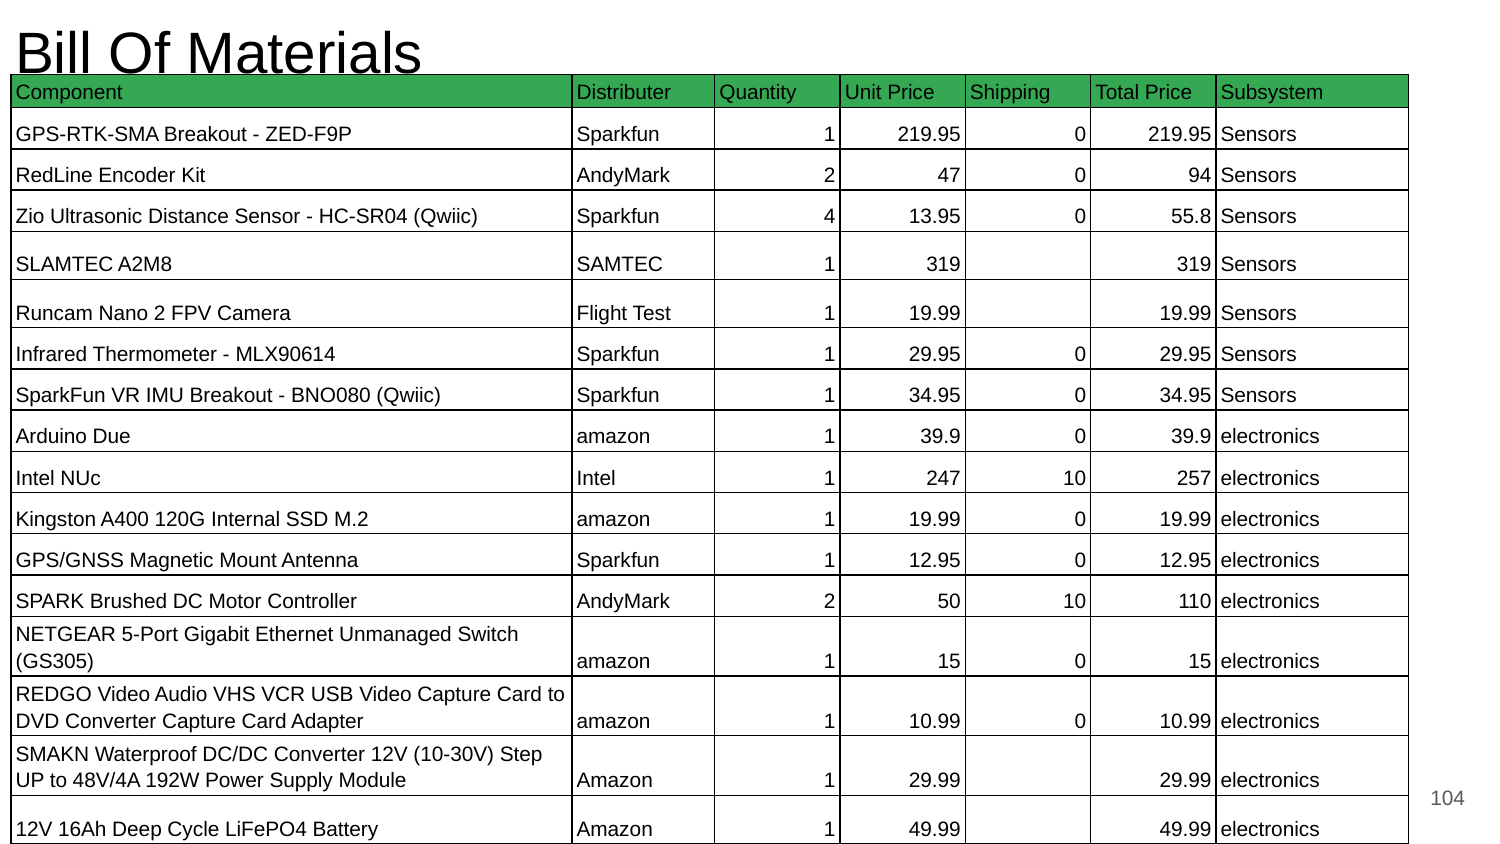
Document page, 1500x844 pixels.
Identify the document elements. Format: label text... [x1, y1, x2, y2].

table_cell Sensors [1217, 280, 1408, 327]
slide_number ‹#› [1389, 764, 1480, 830]
title Bill Of Materials [0, 0, 1398, 94]
table_header Quantity [715, 75, 839, 107]
table_cell 0 [966, 617, 1090, 675]
table_cell 55.8 [1091, 191, 1215, 231]
table_cell Intel NUc [12, 452, 571, 492]
table_cell [966, 280, 1090, 327]
table_cell electronics [1217, 677, 1408, 735]
table_cell SPARK Brushed DC Motor Controller [12, 576, 571, 616]
table_cell Intel [573, 452, 714, 492]
table_cell 247 [841, 452, 965, 492]
table_cell 1 [715, 677, 839, 735]
table_cell amazon [573, 493, 714, 533]
table_cell 13.95 [841, 191, 965, 231]
table_cell Kingston A400 120G Internal SSD M.2 [12, 493, 571, 533]
table_cell 29.95 [841, 328, 965, 368]
table_cell AndyMark [573, 150, 714, 189]
table_cell 1 [715, 796, 839, 843]
table_cell 0 [966, 191, 1090, 231]
table_cell 219.95 [1091, 108, 1215, 148]
table_cell 10 [966, 576, 1090, 616]
table_cell Sparkfun [573, 191, 714, 231]
table_cell 34.95 [1091, 370, 1215, 409]
table_cell electronics [1217, 493, 1408, 533]
table_cell [966, 736, 1090, 795]
table_header Distributer [573, 75, 714, 107]
table_cell 19.99 [841, 493, 965, 533]
table_cell 49.99 [1091, 796, 1215, 843]
table_cell GPS/GNSS Magnetic Mount Antenna [12, 534, 571, 574]
table_cell Infrared Thermometer - MLX90614 [12, 328, 571, 368]
table_cell 12.95 [1091, 534, 1215, 574]
table_cell 50 [841, 576, 965, 616]
table_cell amazon [573, 411, 714, 451]
table_cell NETGEAR 5-Port Gigabit Ethernet Unmanaged Switch (GS305) [12, 617, 571, 675]
table_cell RedLine Encoder Kit [12, 150, 571, 189]
table_cell Sensors [1217, 232, 1408, 279]
table_cell 19.99 [1091, 493, 1215, 533]
table_cell Flight Test [573, 280, 714, 327]
table_cell 110 [1091, 576, 1215, 616]
table_cell electronics [1217, 452, 1408, 492]
table_cell GPS-RTK-SMA Breakout - ZED-F9P [12, 108, 571, 148]
table_cell 1 [715, 534, 839, 574]
table_cell 219.95 [841, 108, 965, 148]
table_cell 29.99 [841, 736, 965, 795]
table_cell 19.99 [1091, 280, 1215, 327]
table_cell REDGO Video Audio VHS VCR USB Video Capture Card to DVD Converter Capture Card Adapter [12, 677, 571, 735]
table_cell electronics [1217, 534, 1408, 574]
table_header Component [12, 75, 571, 107]
table_cell 15 [1091, 617, 1215, 675]
table_cell 1 [715, 452, 839, 492]
table_cell electronics [1217, 796, 1408, 843]
table_cell SparkFun VR IMU Breakout - BNO080 (Qwiic) [12, 370, 571, 409]
table_cell Sensors [1217, 108, 1408, 148]
table_cell SMAKN Waterproof DC/DC Converter 12V (10-30V) Step UP to 48V/4A 192W Power Supply Module [12, 736, 571, 795]
table_cell amazon [573, 677, 714, 735]
table_cell 19.99 [841, 280, 965, 327]
table_cell [966, 796, 1090, 843]
table_cell Amazon [573, 796, 714, 843]
table_cell SLAMTEC A2M8 [12, 232, 571, 279]
table_cell 1 [715, 617, 839, 675]
table_header Unit Price [841, 75, 965, 107]
table_cell AndyMark [573, 576, 714, 616]
table_cell electronics [1217, 576, 1408, 616]
table_cell Sensors [1217, 370, 1408, 409]
table_cell Amazon [573, 736, 714, 795]
table_cell Sparkfun [573, 108, 714, 148]
table_cell 2 [715, 150, 839, 189]
table_cell 34.95 [841, 370, 965, 409]
table_cell Sensors [1217, 150, 1408, 189]
table_cell 39.9 [1091, 411, 1215, 451]
table_cell SAMTEC [573, 232, 714, 279]
table_cell 1 [715, 232, 839, 279]
table_cell 2 [715, 576, 839, 616]
table_cell 12.95 [841, 534, 965, 574]
table_cell 0 [966, 411, 1090, 451]
table_cell Arduino Due [12, 411, 571, 451]
table_cell 47 [841, 150, 965, 189]
table_cell 0 [966, 328, 1090, 368]
table_cell 10 [966, 452, 1090, 492]
table_cell Sparkfun [573, 370, 714, 409]
table_cell 0 [966, 493, 1090, 533]
table_header Subsystem [1217, 75, 1408, 107]
table_cell 94 [1091, 150, 1215, 189]
table_cell 1 [715, 280, 839, 327]
table_cell 10.99 [841, 677, 965, 735]
table_cell 29.99 [1091, 736, 1215, 795]
table_cell amazon [573, 617, 714, 675]
table_cell electronics [1217, 617, 1408, 675]
table_cell Sensors [1217, 328, 1408, 368]
table_cell 0 [966, 150, 1090, 189]
table_cell Sparkfun [573, 328, 714, 368]
table_cell 319 [841, 232, 965, 279]
table_cell 1 [715, 328, 839, 368]
table_cell 1 [715, 108, 839, 148]
table_cell 29.95 [1091, 328, 1215, 368]
table_cell 39.9 [841, 411, 965, 451]
table_cell electronics [1217, 411, 1408, 451]
table_cell 1 [715, 370, 839, 409]
table_cell Sensors [1217, 191, 1408, 231]
table_cell 12V 16Ah Deep Cycle LiFePO4 Battery [12, 796, 571, 843]
table_cell 0 [966, 108, 1090, 148]
table_cell Runcam Nano 2 FPV Camera [12, 280, 571, 327]
table_cell 15 [841, 617, 965, 675]
table_cell 4 [715, 191, 839, 231]
table_cell Sparkfun [573, 534, 714, 574]
table_cell electronics [1217, 736, 1408, 795]
table_cell 0 [966, 370, 1090, 409]
table_cell 0 [966, 534, 1090, 574]
table_header Shipping [966, 75, 1090, 107]
table_cell Zio Ultrasonic Distance Sensor - HC-SR04 (Qwiic) [12, 191, 571, 231]
table_header Total Price [1091, 75, 1215, 107]
table_cell 1 [715, 736, 839, 795]
table_cell 49.99 [841, 796, 965, 843]
table_cell 1 [715, 411, 839, 451]
table_cell 1 [715, 493, 839, 533]
table_cell [966, 232, 1090, 279]
table_cell 257 [1091, 452, 1215, 492]
table_cell 319 [1091, 232, 1215, 279]
table_cell 0 [966, 677, 1090, 735]
table_cell 10.99 [1091, 677, 1215, 735]
